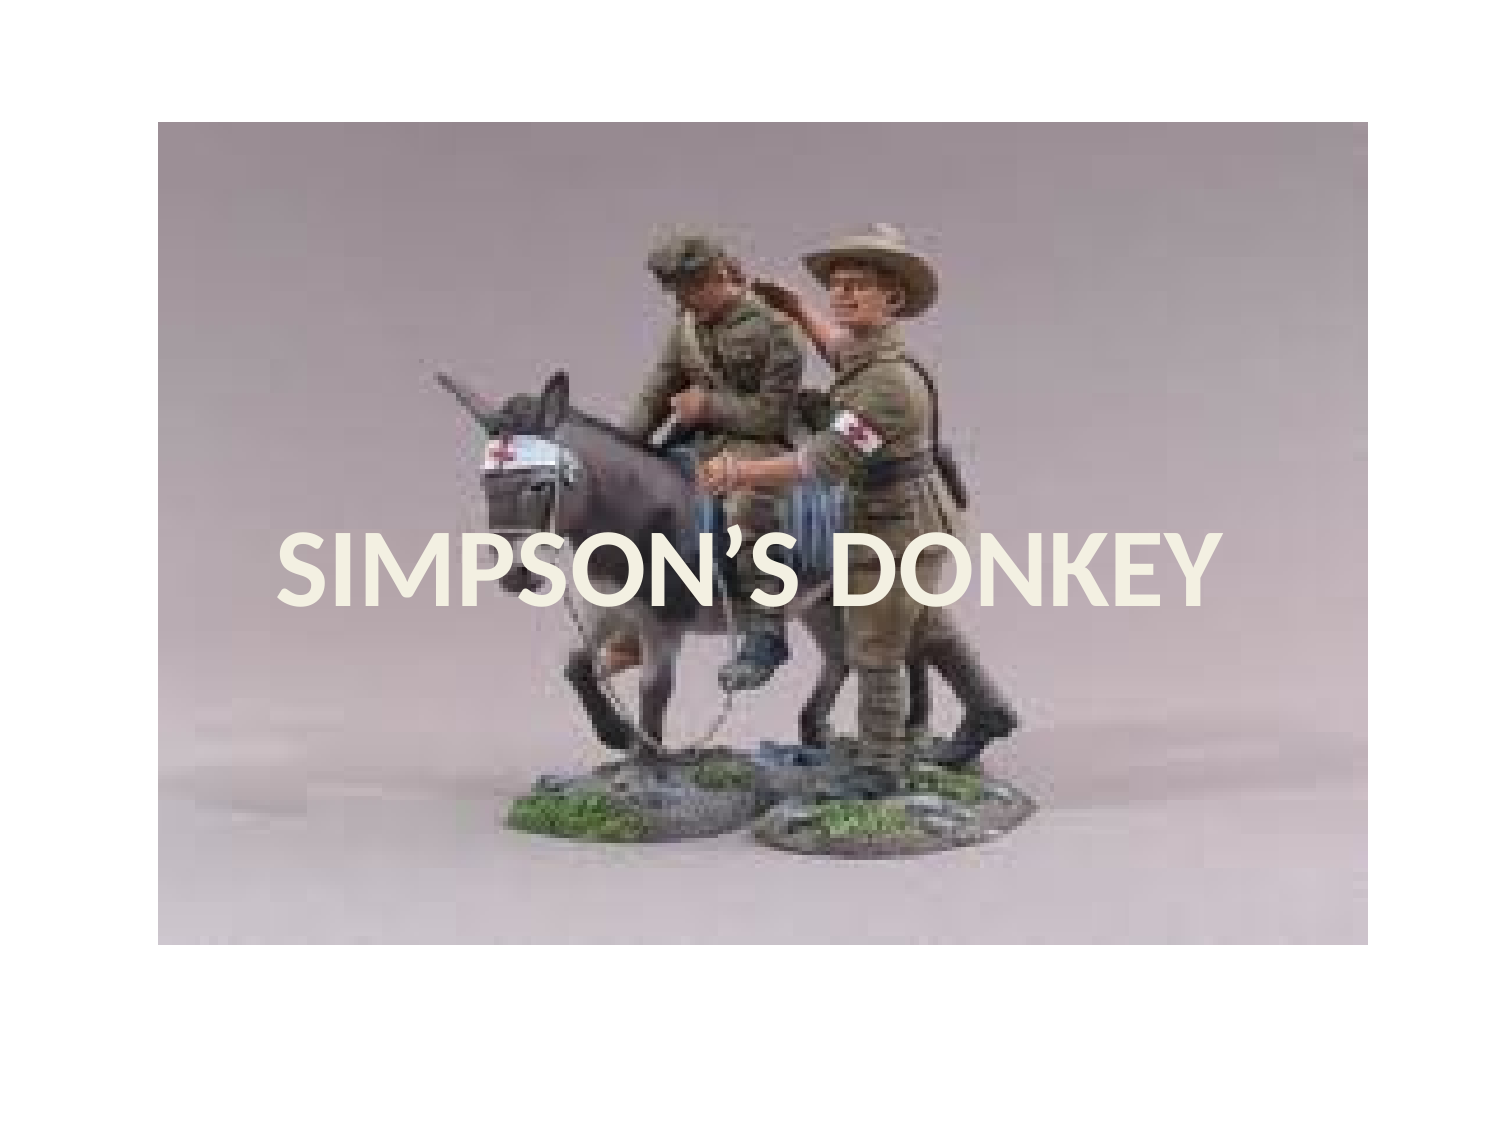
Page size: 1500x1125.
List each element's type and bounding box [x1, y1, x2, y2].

picture [157, 121, 1368, 945]
